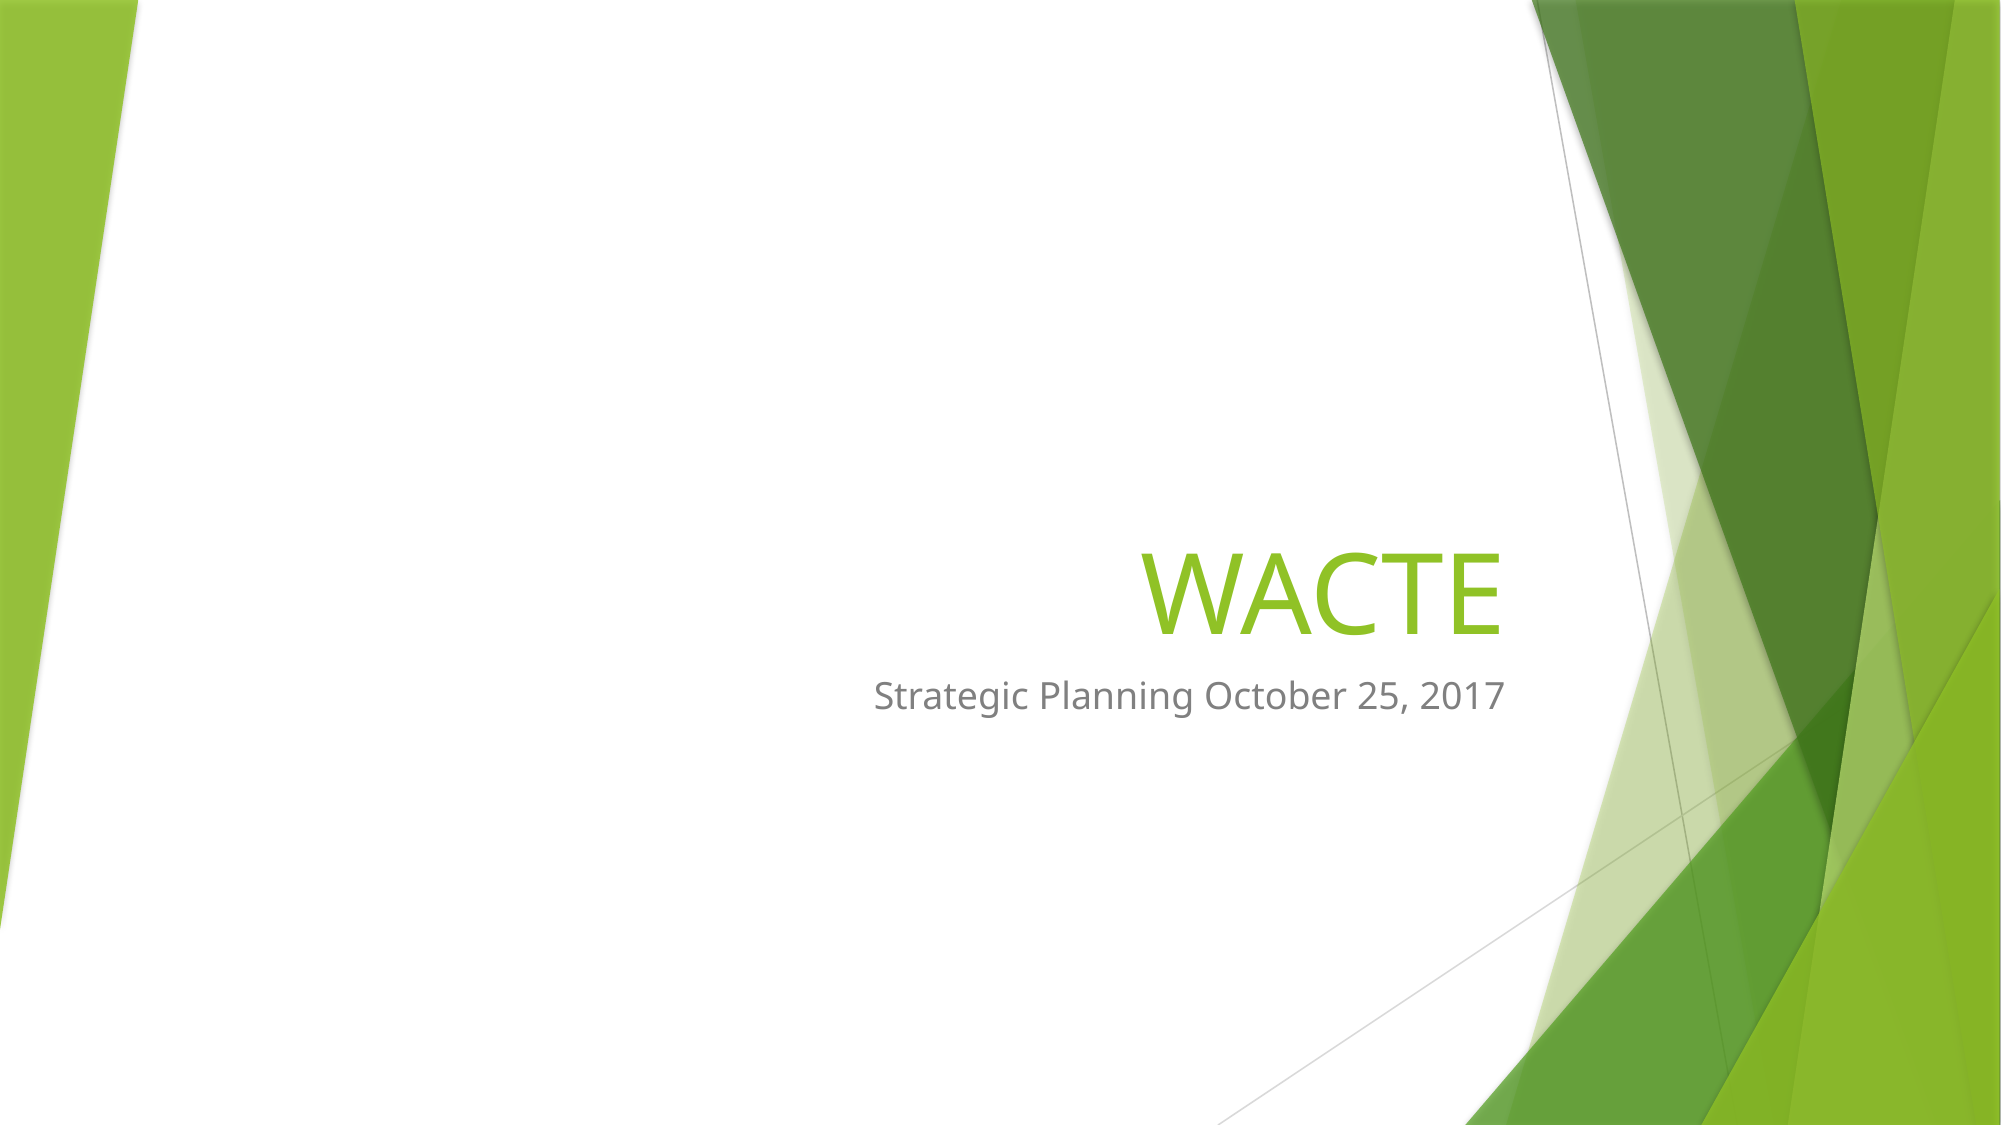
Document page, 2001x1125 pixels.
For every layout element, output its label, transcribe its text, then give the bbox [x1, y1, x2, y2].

subtitle Strategic Planning October 25, 2017 [247, 664, 1522, 845]
title WACTE [247, 394, 1522, 664]
